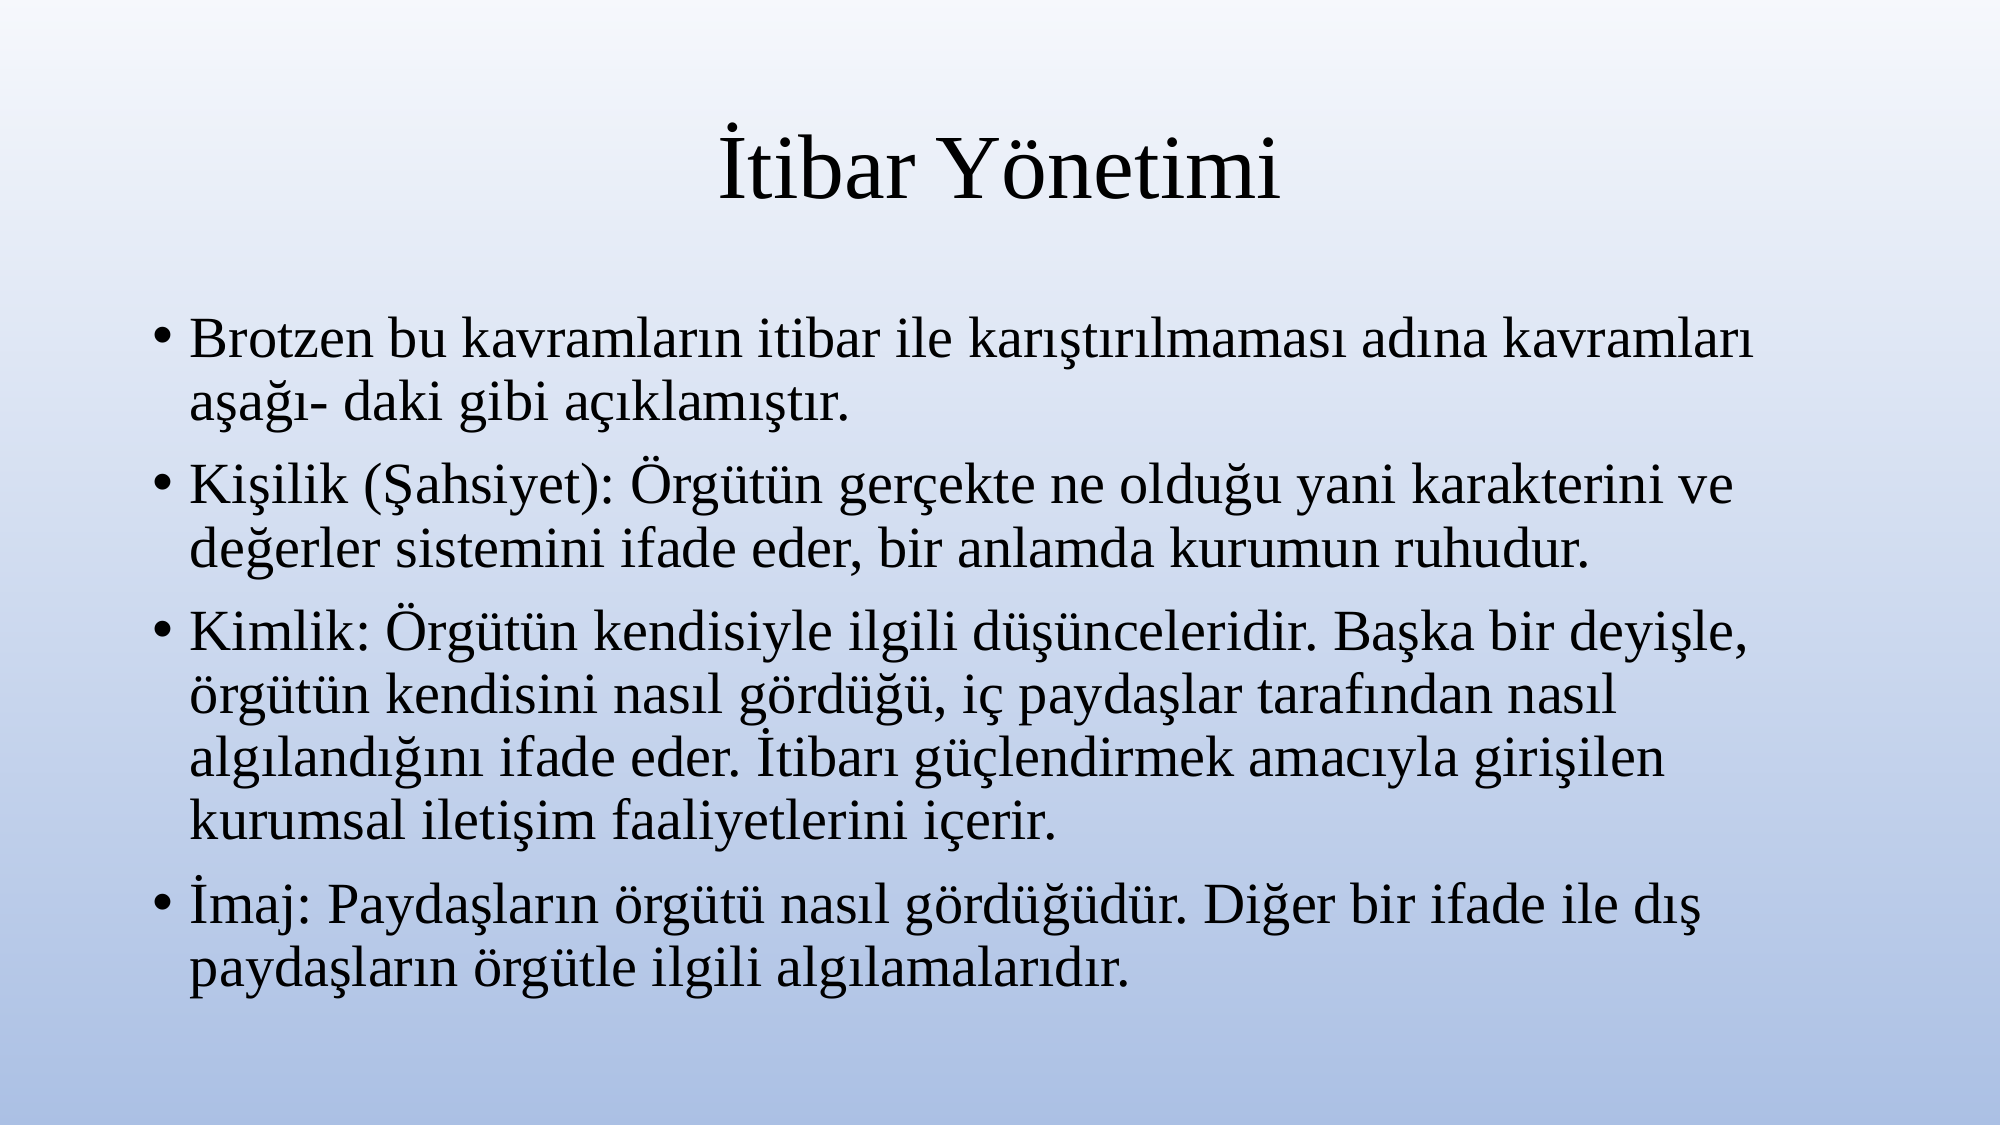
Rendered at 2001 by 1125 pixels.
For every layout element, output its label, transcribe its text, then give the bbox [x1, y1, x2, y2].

list Brotzen bu kavramların itibar ile karıştırılmaması adına kavramları aşağı- daki gibi açıklamıştır. Kişilik (Şahsiyet): Örgütün gerçekte ne olduğu yani karakterini ve değerler sistemini ifade eder, bir anlamda kurumun ruhudur. Kimlik: Örgütün kendisiyle ilgili düşünceleridir. Başka bir deyişle, örgütün kendisini nasıl gördüğü, iç paydaşlar tarafından nasıl algılandığını ifade eder. İtibarı güçlendirmek amacıyla girişilen kurumsal iletişim faaliyetlerini içerir. İmaj: Paydaşların örgütü nasıl gördüğüdür. Diğer bir ifade ile dış paydaşların örgütle ilgili algılamalarıdır. [137, 299, 1863, 1014]
title İtibar Yönetimi [137, 59, 1863, 278]
